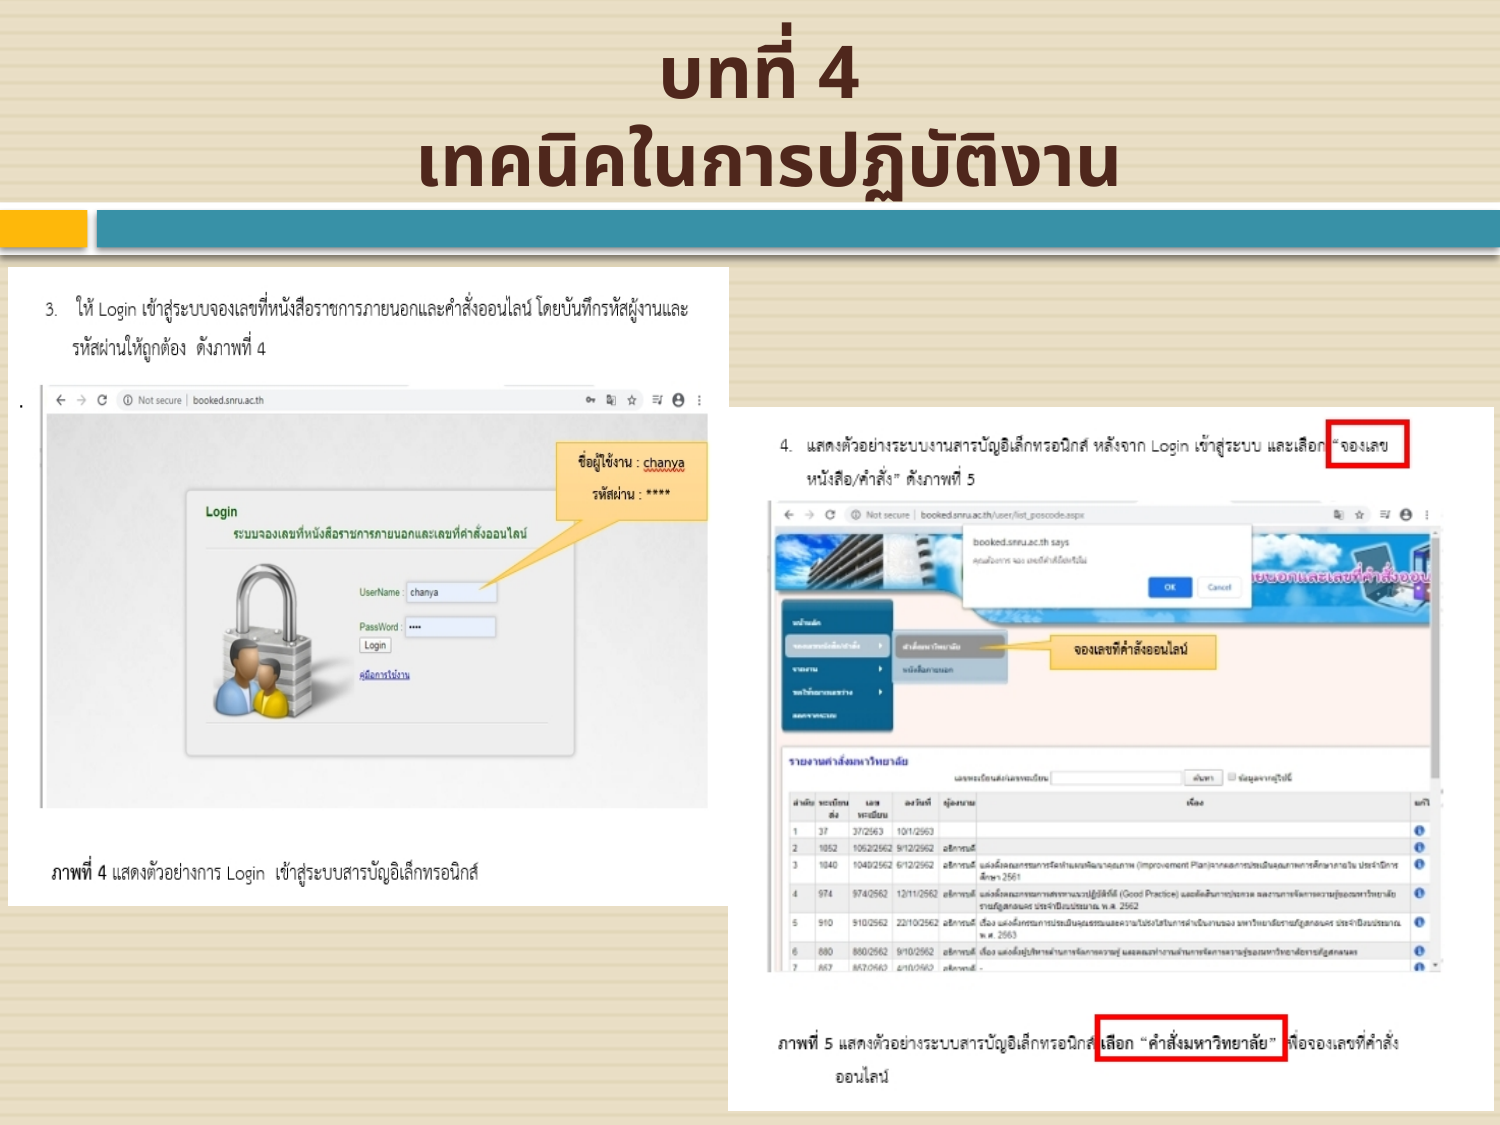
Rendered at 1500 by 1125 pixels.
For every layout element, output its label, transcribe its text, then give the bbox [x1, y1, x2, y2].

title บทที่ 4 เทคนิคในการปฏิบัติงาน [100, 30, 1438, 197]
picture [7, 266, 1494, 1111]
